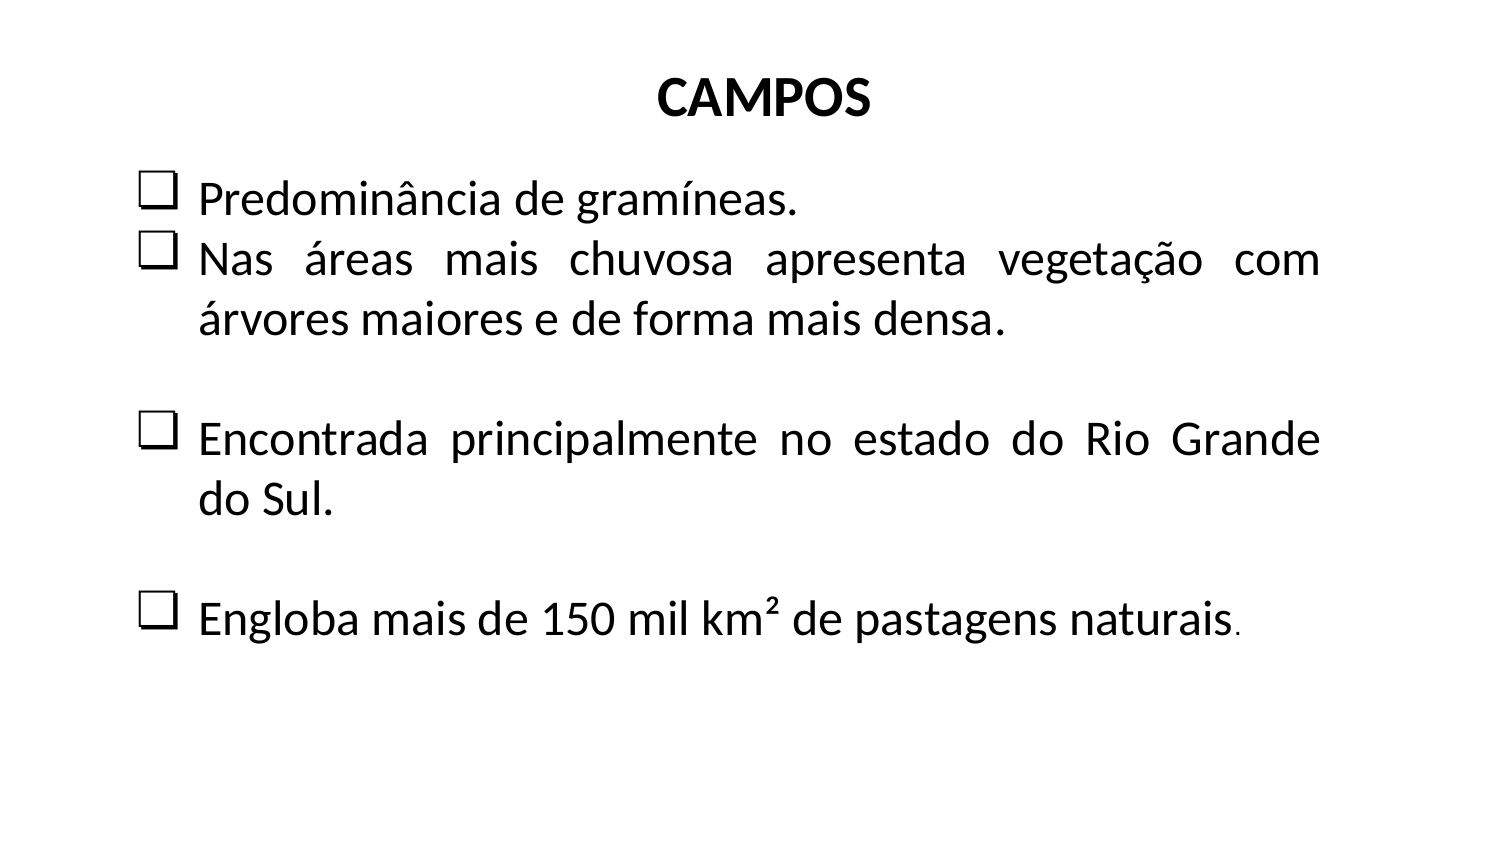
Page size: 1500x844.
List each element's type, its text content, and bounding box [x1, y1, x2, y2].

text_box Predominância de gramíneas. Nas áreas mais chuvosa apresenta vegetação com árvores maiores e de forma mais densa. Encontrada principalmente no estado do Rio Grande do Sul. Engloba mais de 150 mil km² de pastagens naturais. [108, 158, 1338, 723]
text_box CAMPOS [640, 50, 889, 136]
